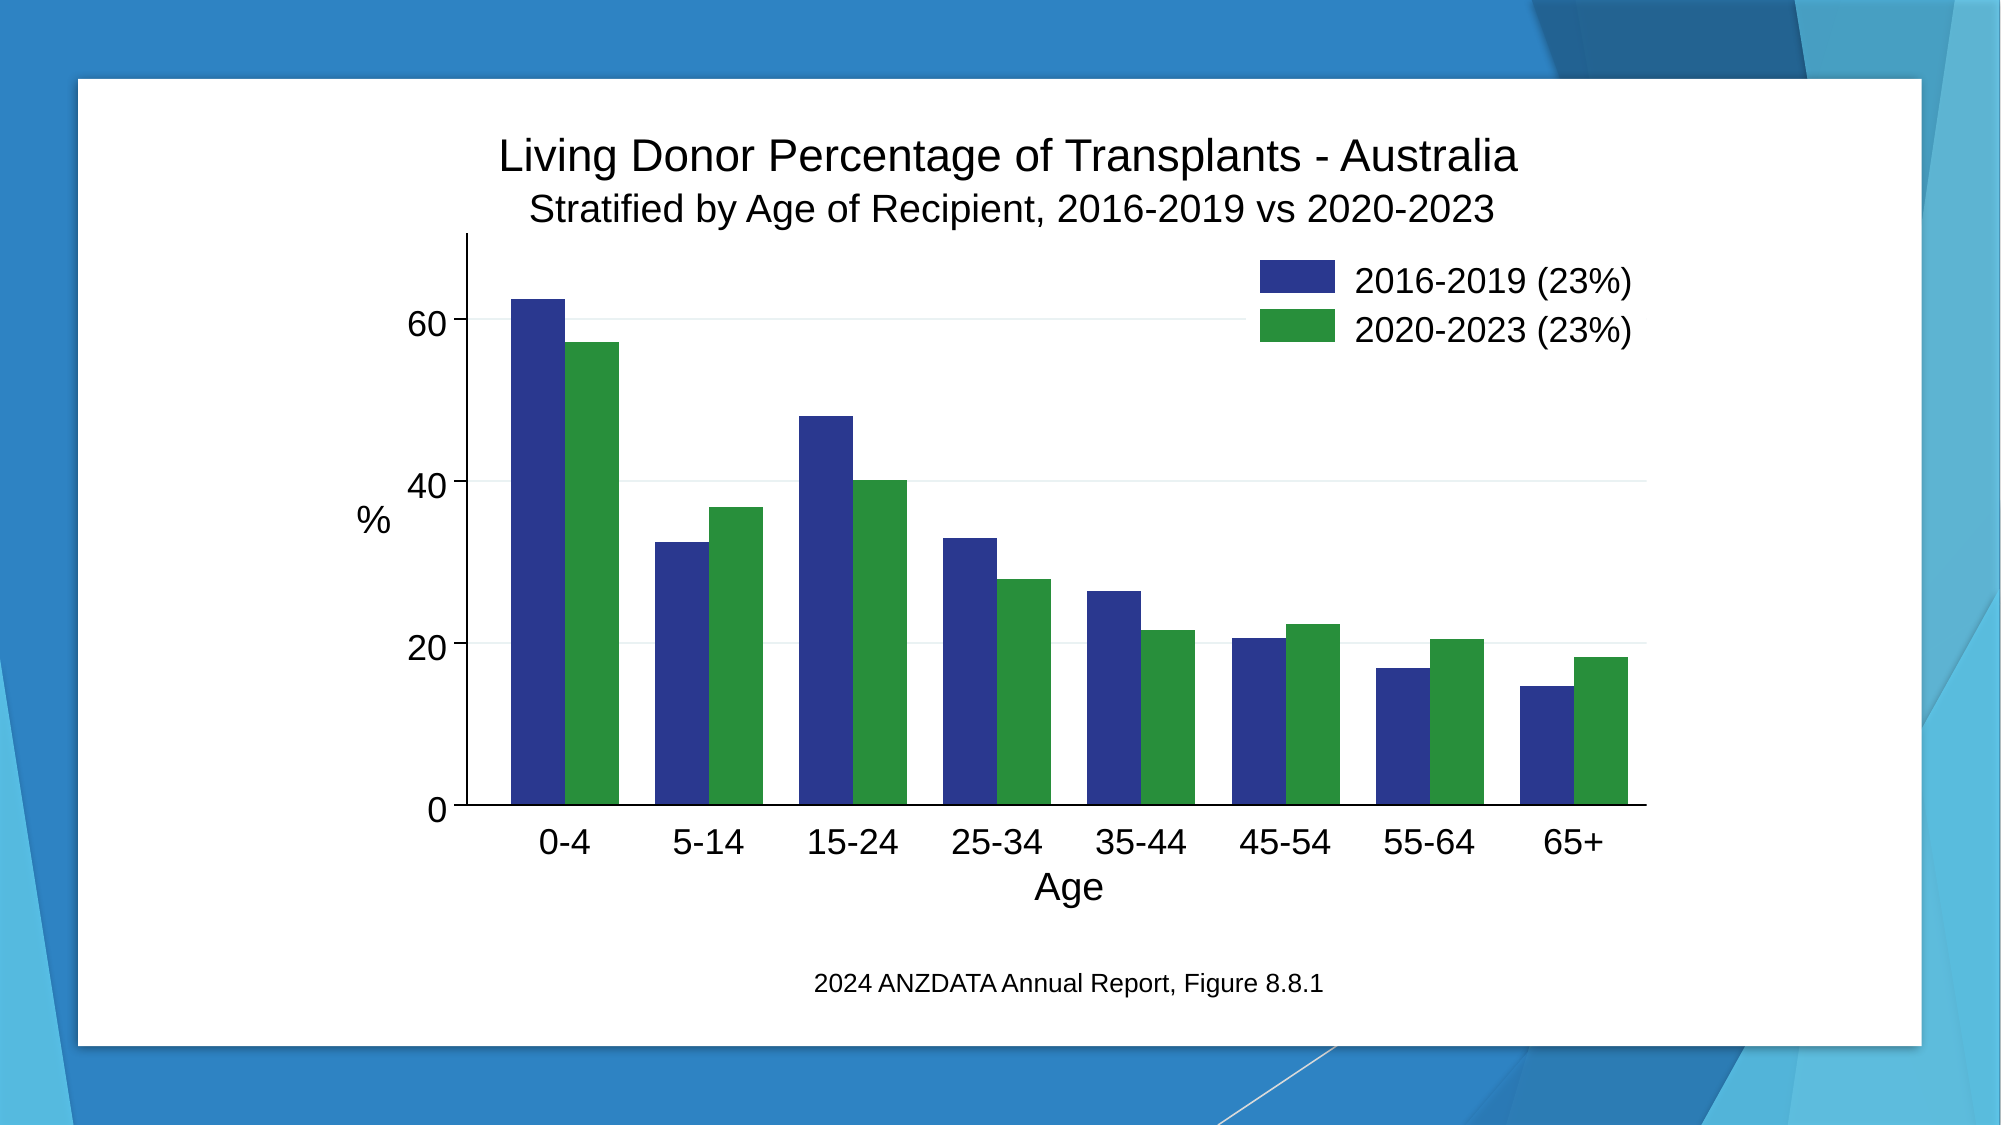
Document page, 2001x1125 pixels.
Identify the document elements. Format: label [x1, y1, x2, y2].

text_box [0, 0, 2000, 1125]
picture [352, 91, 1648, 1034]
